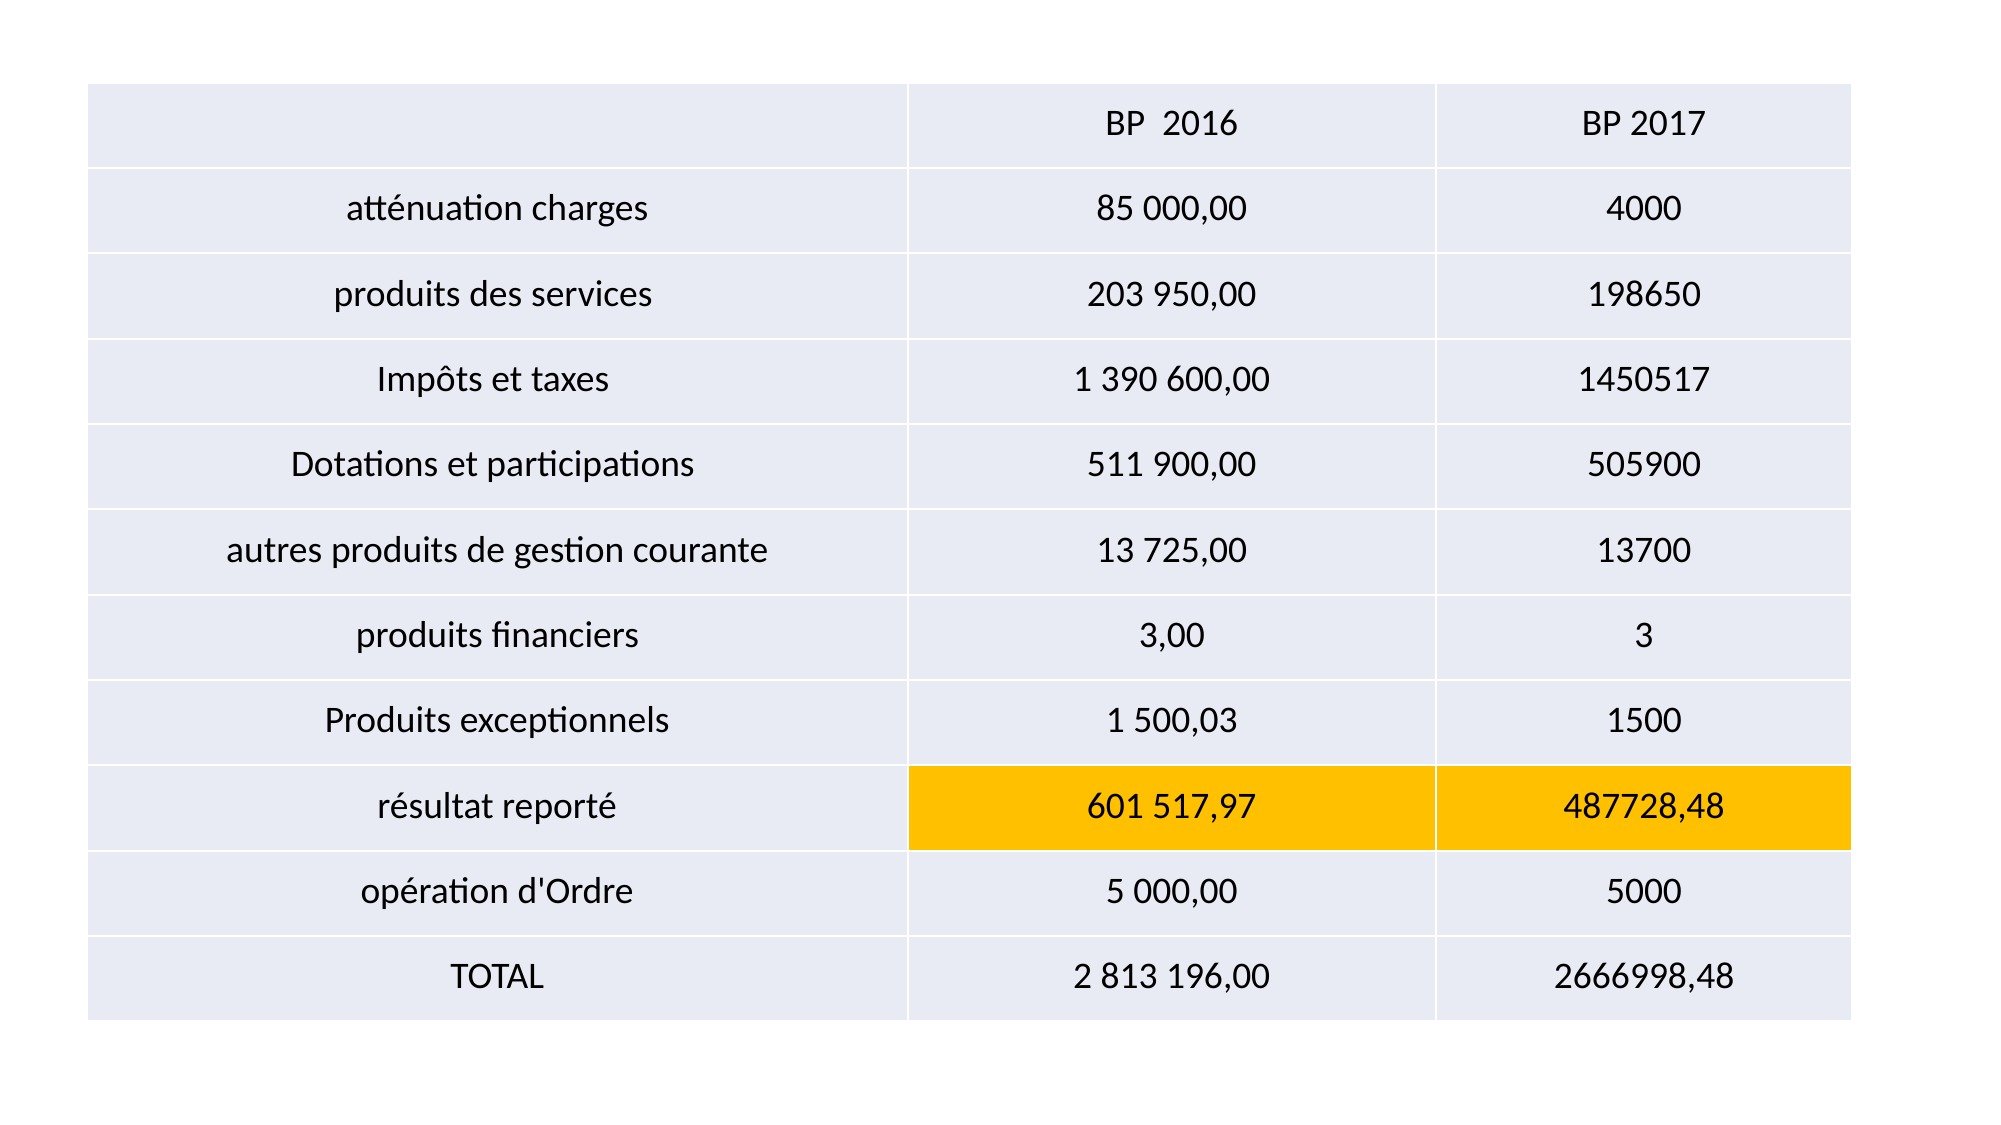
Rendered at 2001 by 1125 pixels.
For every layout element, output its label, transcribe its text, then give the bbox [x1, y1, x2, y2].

table_cell 5000 [1437, 852, 1851, 935]
table_cell 203 950,00 [909, 254, 1435, 338]
table_cell Produits exceptionnels [88, 681, 907, 764]
table_cell TOTAL [88, 937, 907, 1020]
table_cell autres produits de gestion courante [88, 510, 907, 594]
table_cell atténuation charges [88, 169, 907, 252]
table_cell 1450517 [1437, 340, 1851, 423]
table_cell 2 813 196,00 [909, 937, 1435, 1020]
table_cell 5 000,00 [909, 852, 1435, 935]
table_cell 601 517,97 [909, 766, 1435, 850]
table_cell produits financiers [88, 596, 907, 679]
table_cell produits des services [88, 254, 907, 338]
table_cell 3 [1437, 596, 1851, 679]
table_cell Impôts et taxes [88, 340, 907, 423]
table_cell 2666998,48 [1437, 937, 1851, 1020]
table_cell 3,00 [909, 596, 1435, 679]
table_cell 85 000,00 [909, 169, 1435, 252]
table_cell résultat reporté [88, 766, 907, 850]
table_cell 505900 [1437, 425, 1851, 508]
table_cell 511 900,00 [909, 425, 1435, 508]
table_cell 4000 [1437, 169, 1851, 252]
table_header BP 2016 [909, 84, 1435, 167]
table_header [88, 84, 907, 167]
table_cell 198650 [1437, 254, 1851, 338]
table_cell 1 390 600,00 [909, 340, 1435, 423]
table_cell Dotations et participations [88, 425, 907, 508]
table_cell 1500 [1437, 681, 1851, 764]
table_cell 1 500,03 [909, 681, 1435, 764]
table_cell 487728,48 [1437, 766, 1851, 850]
table_header BP 2017 [1437, 84, 1851, 167]
table_cell 13700 [1437, 510, 1851, 594]
table_cell opération d'Ordre [88, 852, 907, 935]
table_cell 13 725,00 [909, 510, 1435, 594]
